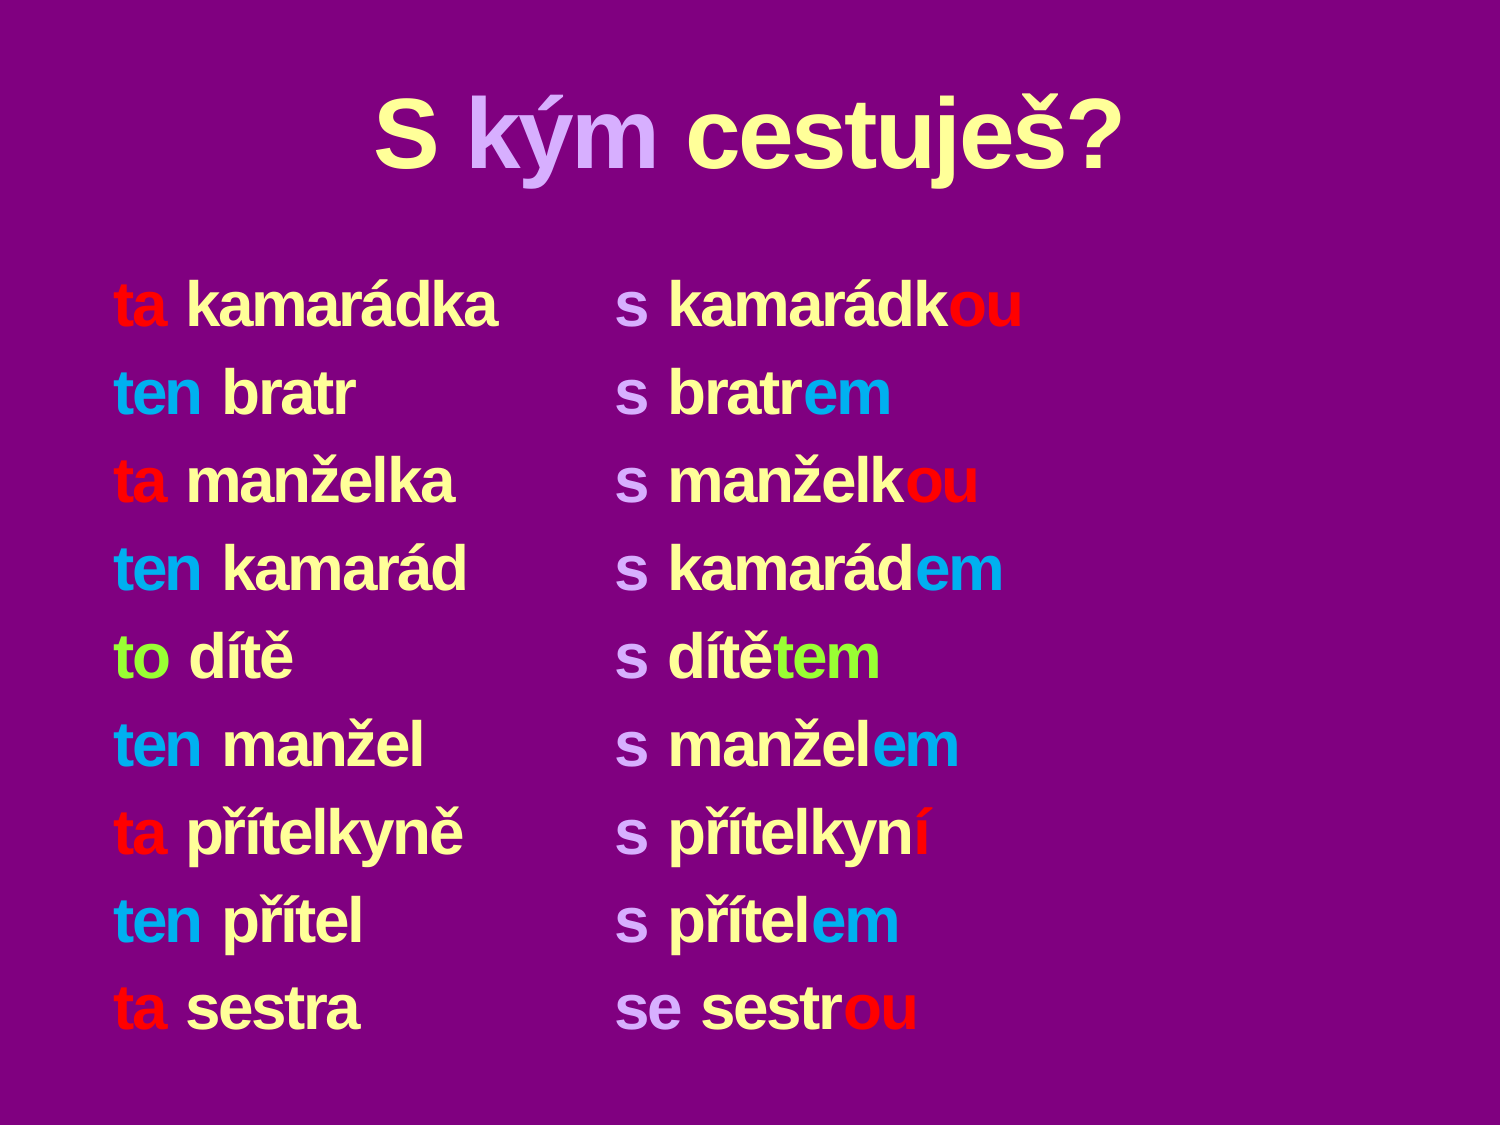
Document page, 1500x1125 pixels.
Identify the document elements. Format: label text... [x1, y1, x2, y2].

list ta kamarádka ten bratr ta manželka ten kamarád to dítě ten manžel ta přítelkyně ten přítel ta sestra [83, 267, 584, 1059]
title S kým cestuješ? [0, 4, 1500, 268]
text_box s kamarádkou s bratrem s manželkou s kamarádem s dítětem s manželem s přítelkyní s přítelem se sestrou [584, 267, 1294, 1059]
